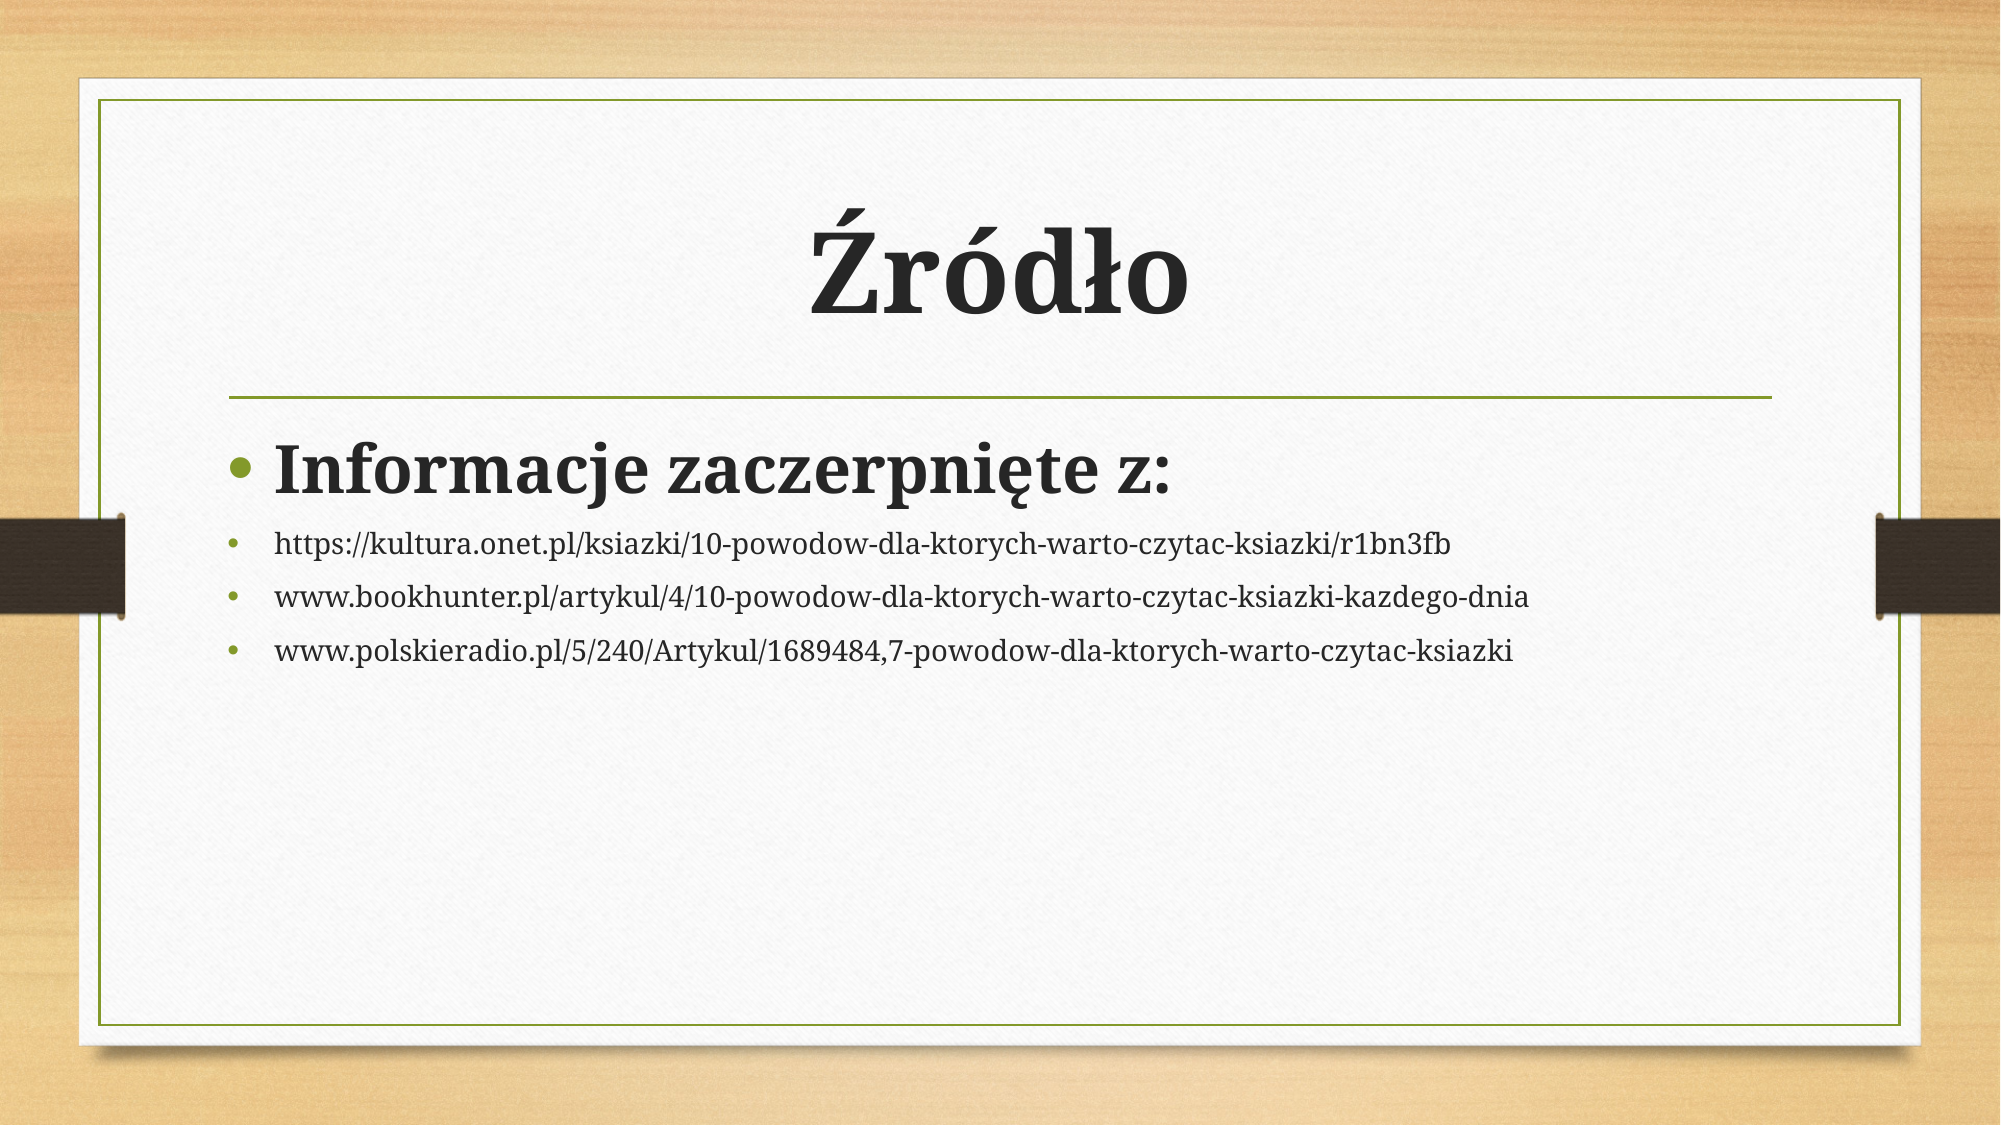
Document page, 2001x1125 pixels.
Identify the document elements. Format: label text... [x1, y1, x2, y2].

picture [0, 0, 2001, 1125]
list Informacje zaczerpnięte z: https://kultura.onet.pl/ksiazki/10-powodow-dla-ktorych-warto-czytac-ksiazki/r1bn3fb www.bookhunter.pl/artykul/4/10-powodow-dla-ktorych-warto-czytac-ksiazki-kazdego-dnia www.polskieradio.pl/5/240/Artykul/1689484,7-powodow-dla-ktorych-warto-czytac-ksiazki [212, 419, 1788, 964]
title Źródło [212, 161, 1788, 375]
